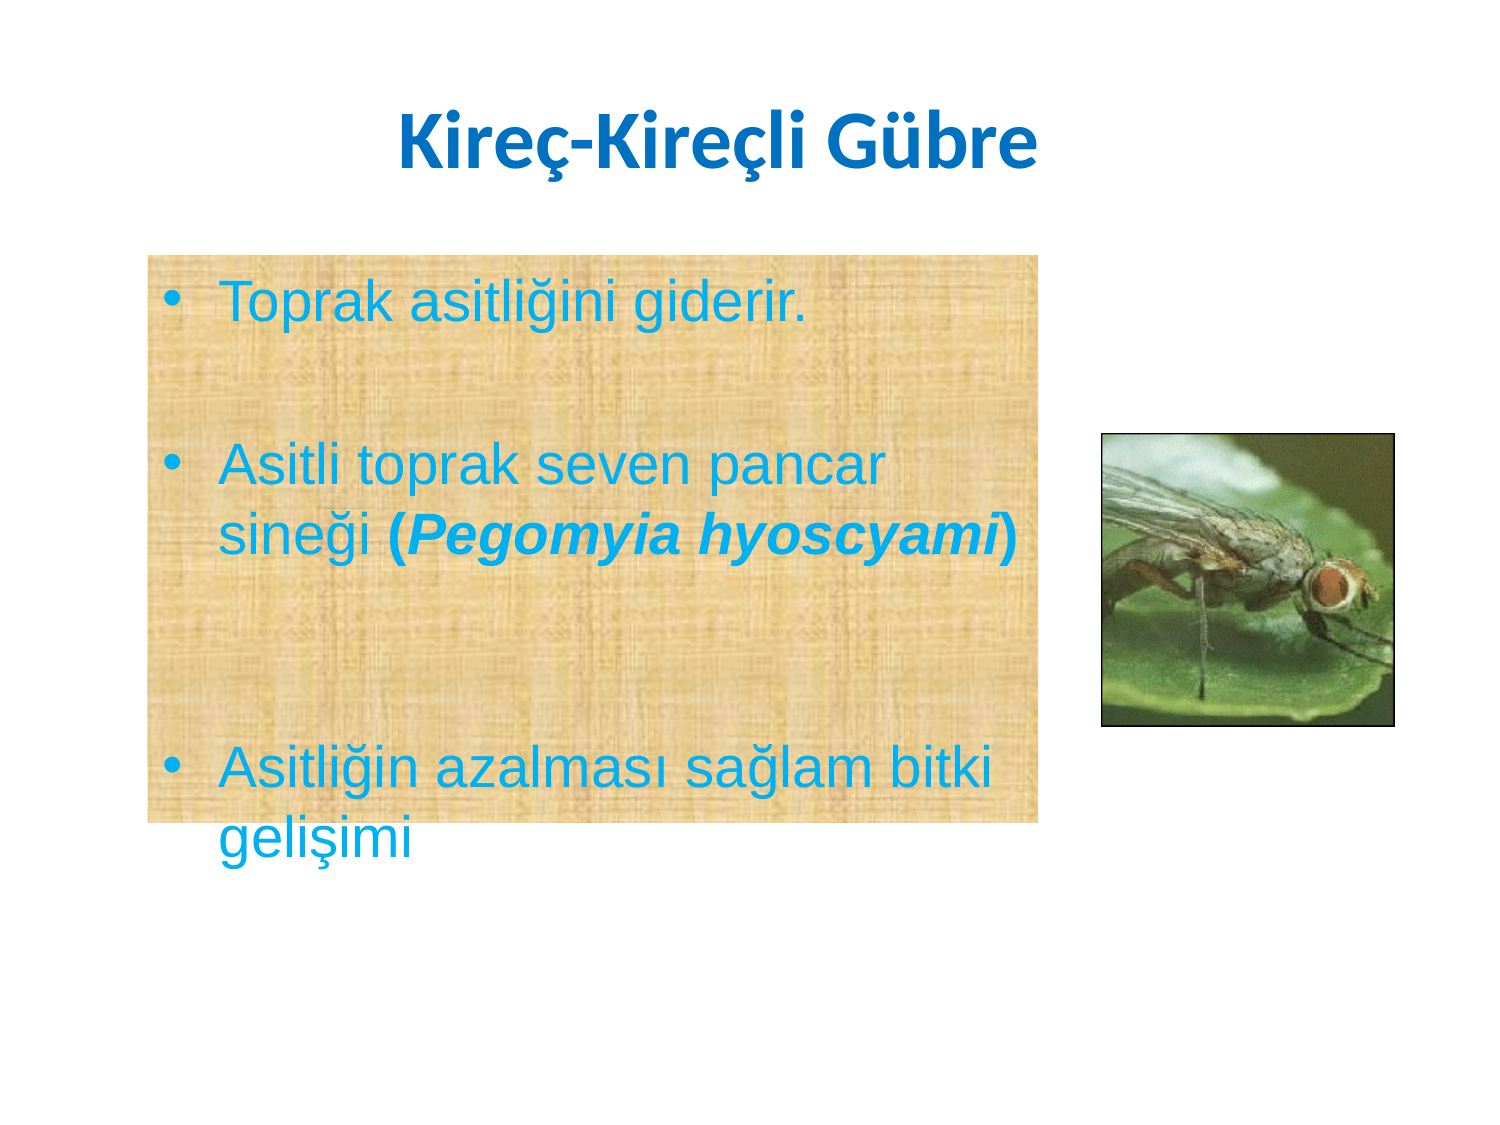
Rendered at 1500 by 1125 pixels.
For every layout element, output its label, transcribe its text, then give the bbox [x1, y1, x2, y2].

picture [1101, 433, 1395, 727]
text_box Toprak asitliğini giderir. Asitli toprak seven pancar sineği (Pegomyia hyoscyami) Asitliğin azalması sağlam bitki gelişimi [147, 255, 1039, 823]
text_box Kireç-Kireçli Gübre [383, 78, 1134, 193]
